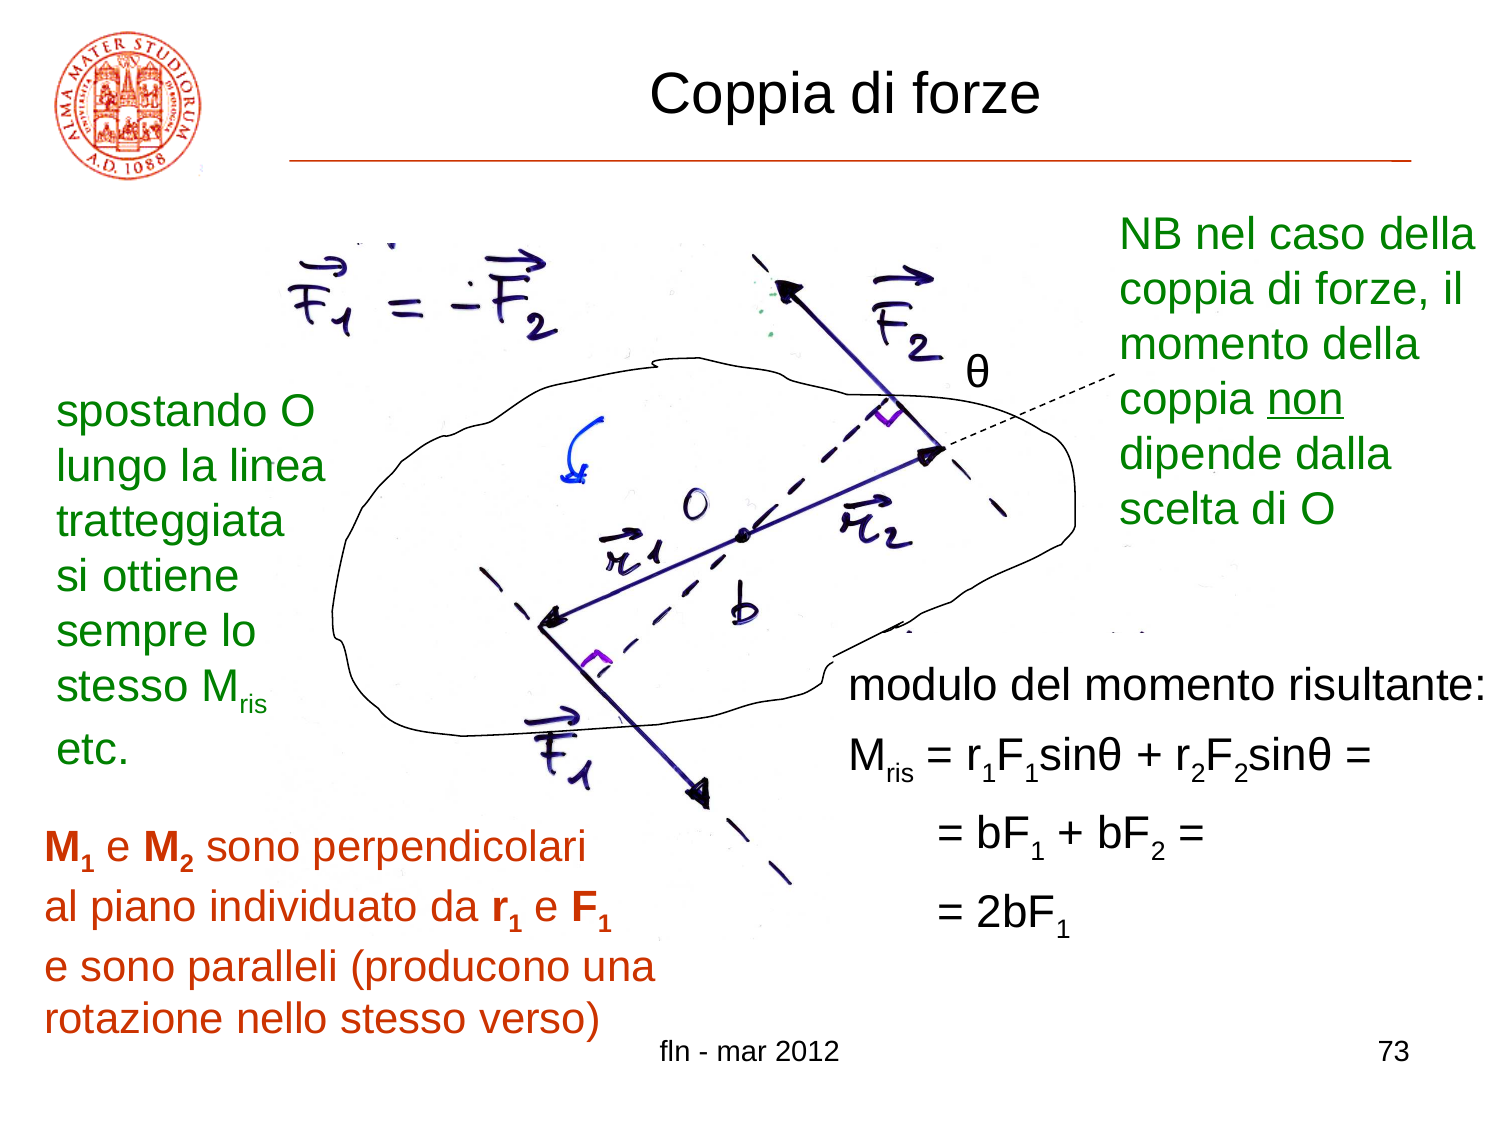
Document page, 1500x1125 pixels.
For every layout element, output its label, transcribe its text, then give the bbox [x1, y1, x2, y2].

footer fln - mar 2012 [512, 1024, 988, 1103]
text_box spostando O lungo la linea tratteggiata si ottiene sempre lo stesso Mris etc. [41, 373, 260, 781]
picture [265, 243, 1284, 941]
picture [53, 30, 203, 199]
title Coppia di forze [277, 42, 1415, 137]
text_box M1 e M2 sono perpendicolari al piano individuato da r1 e F1 e sono paralleli (producono una rotazione nello stesso verso) [29, 810, 691, 1050]
slide_number 73 [1074, 1024, 1425, 1103]
text_box modulo del momento risultante: Mris = r1F1sinθ + r2F2sinθ = = bF1 + bF2 = = 2bF1 [833, 633, 1500, 952]
text_box NB nel caso della coppia di forze, il momento della coppia non dipende dalla scelta di O [1104, 196, 1492, 541]
